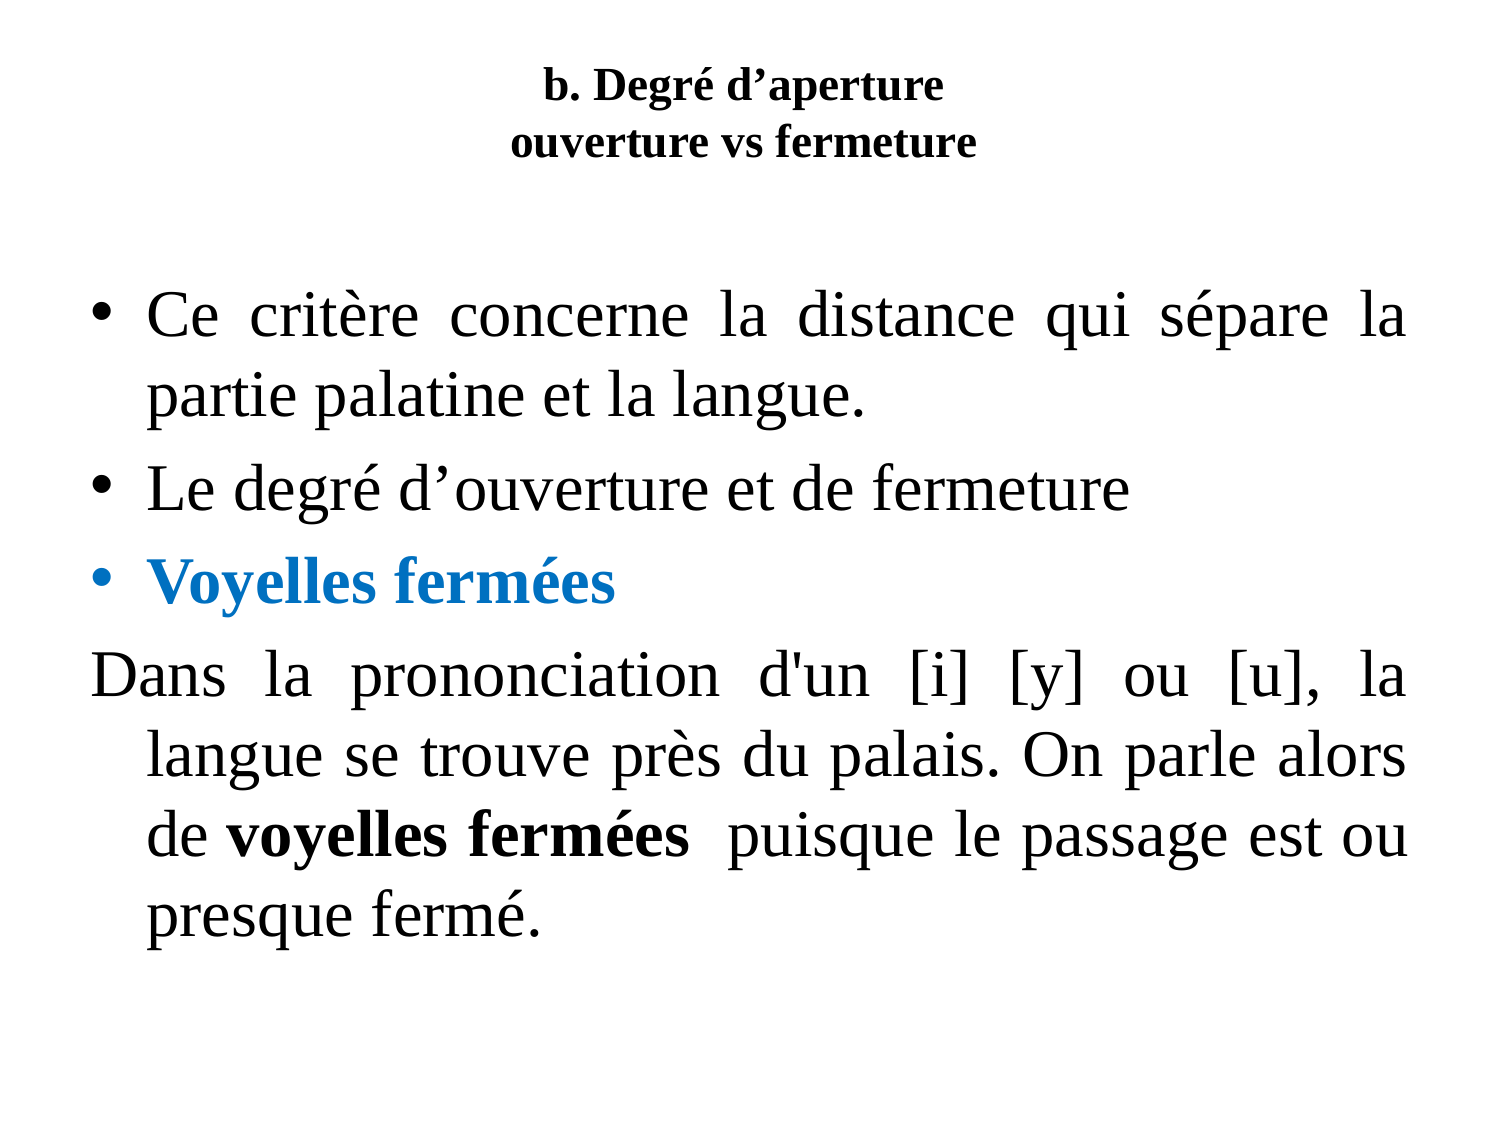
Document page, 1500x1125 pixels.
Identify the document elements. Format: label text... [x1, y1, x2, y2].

list Ce critère concerne la distance qui sépare la partie palatine et la langue. Le degré d’ouverture et de fermeture Voyelles fermées Dans la prononciation d'un [i] [y] ou [u], la langue se trouve près du palais. On parle alors de voyelles fermées puisque le passage est ou presque fermé. [75, 262, 1425, 1005]
title b. Degré d’aperture ouverture vs fermeture [75, 45, 1425, 233]
